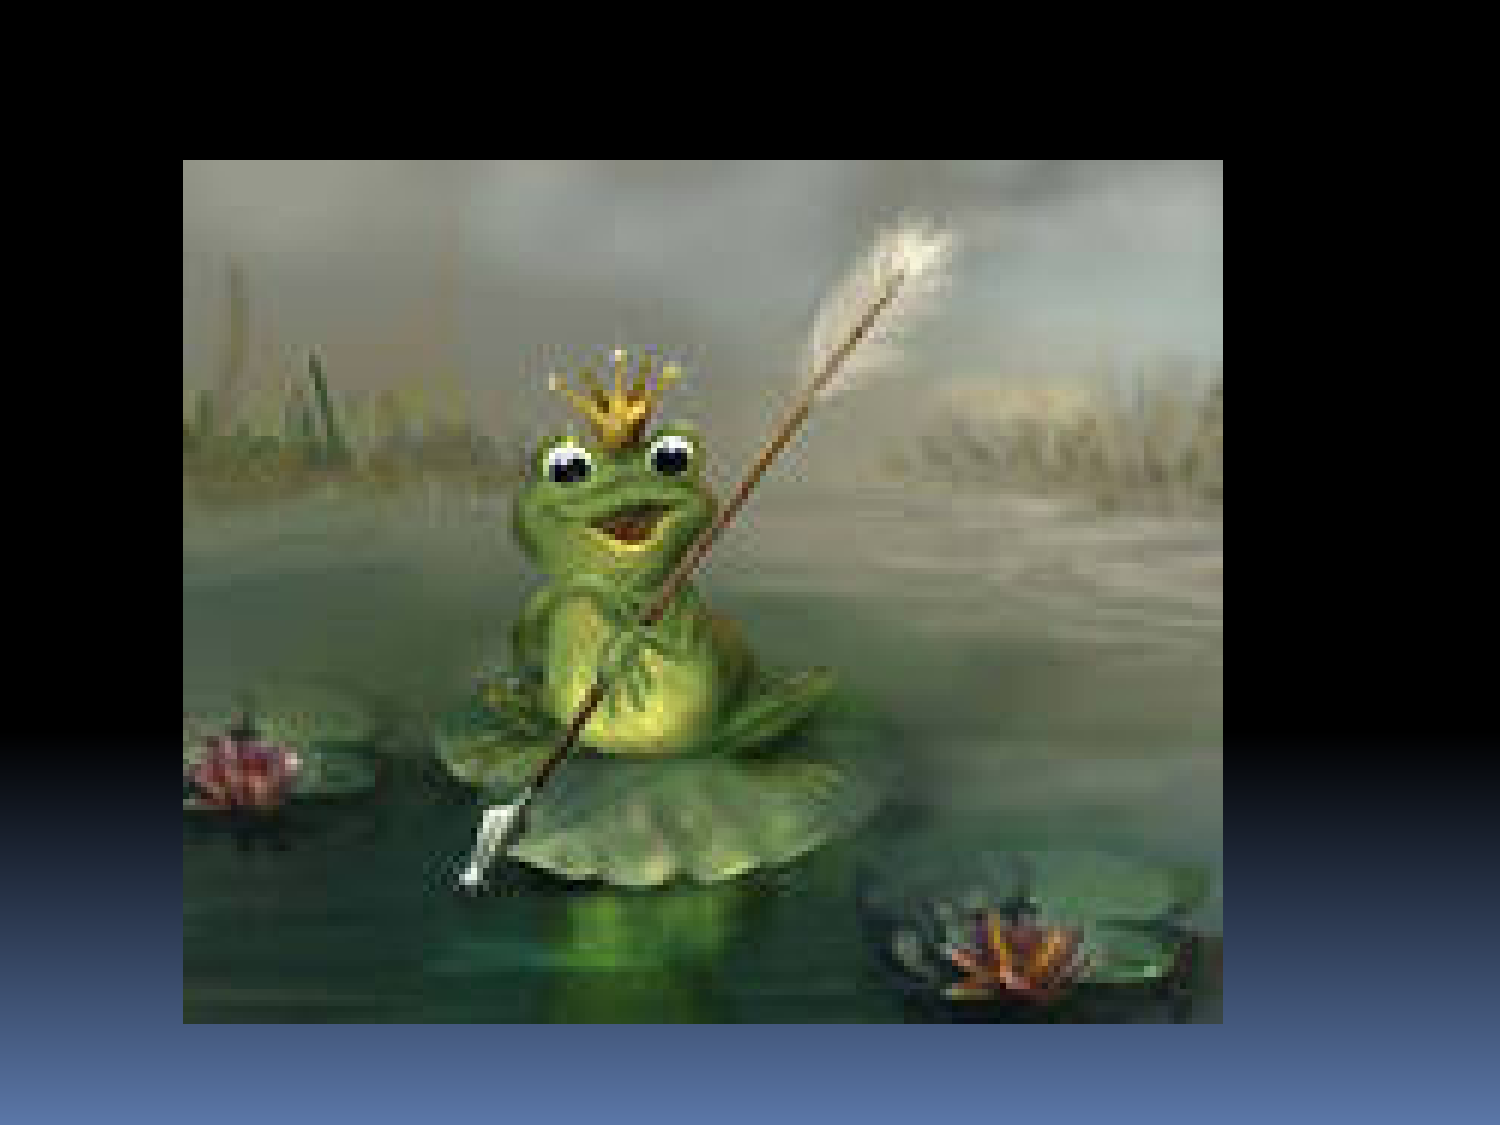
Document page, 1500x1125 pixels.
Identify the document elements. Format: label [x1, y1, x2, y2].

picture [182, 160, 1223, 1024]
